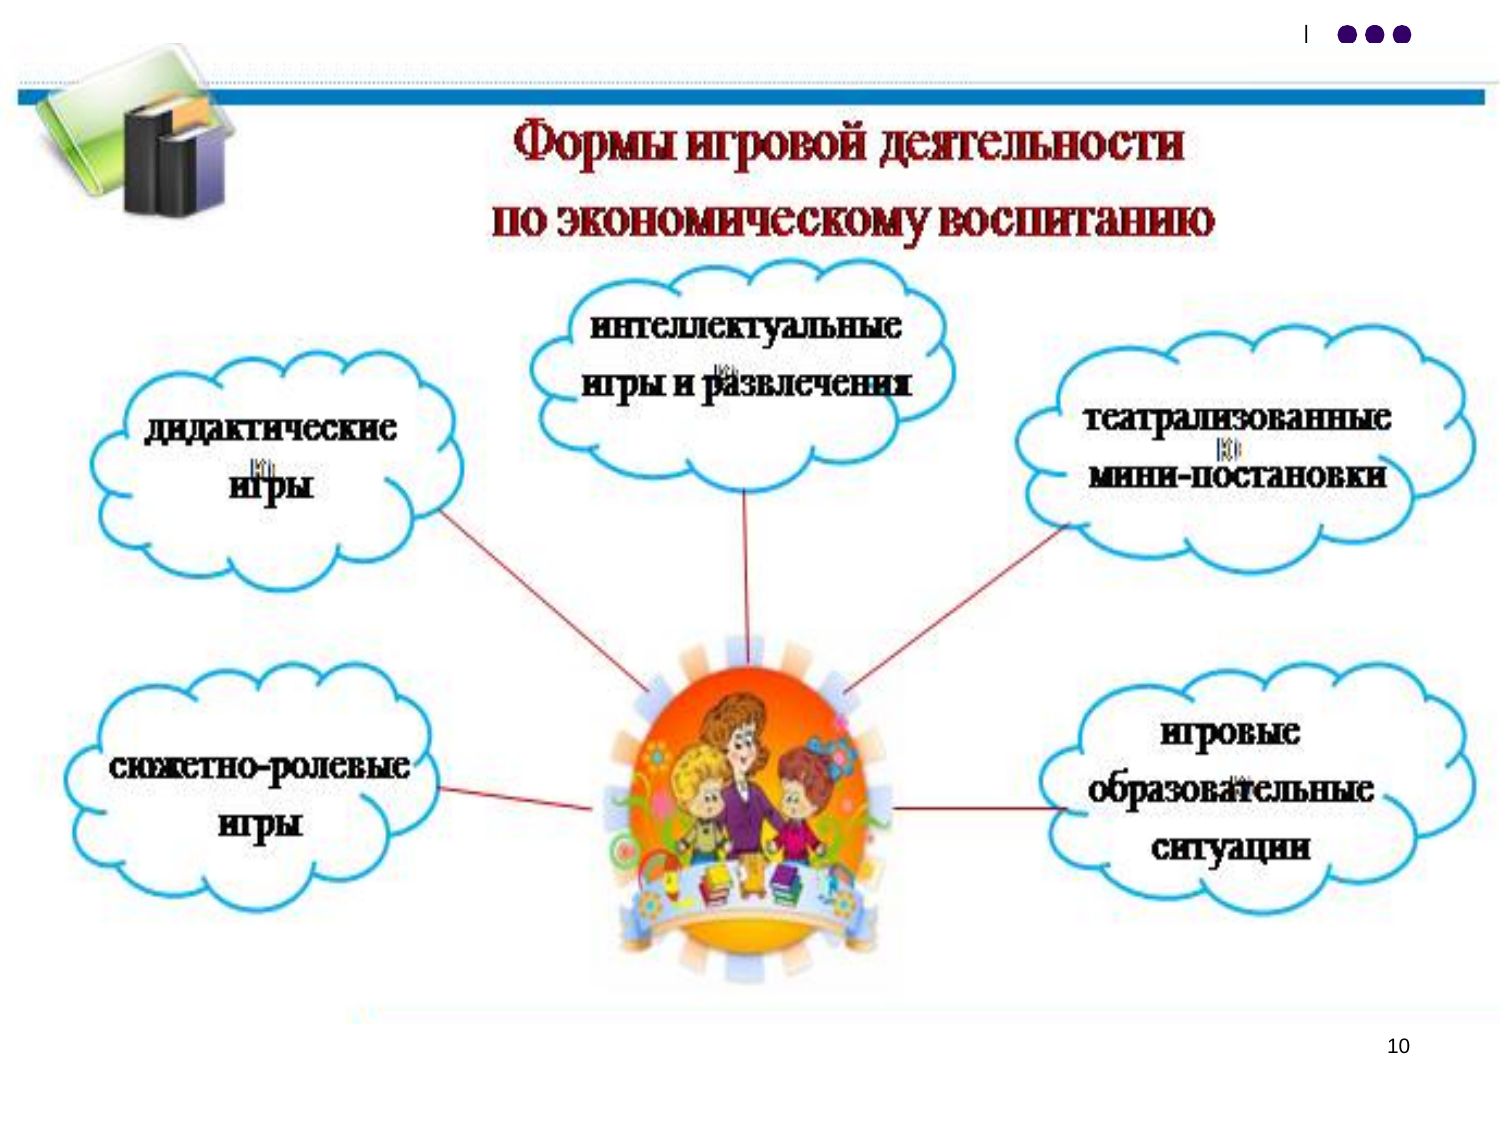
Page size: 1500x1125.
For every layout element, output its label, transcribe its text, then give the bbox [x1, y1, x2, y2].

slide_number 10 [1074, 1032, 1426, 1101]
picture [0, 43, 1500, 1024]
